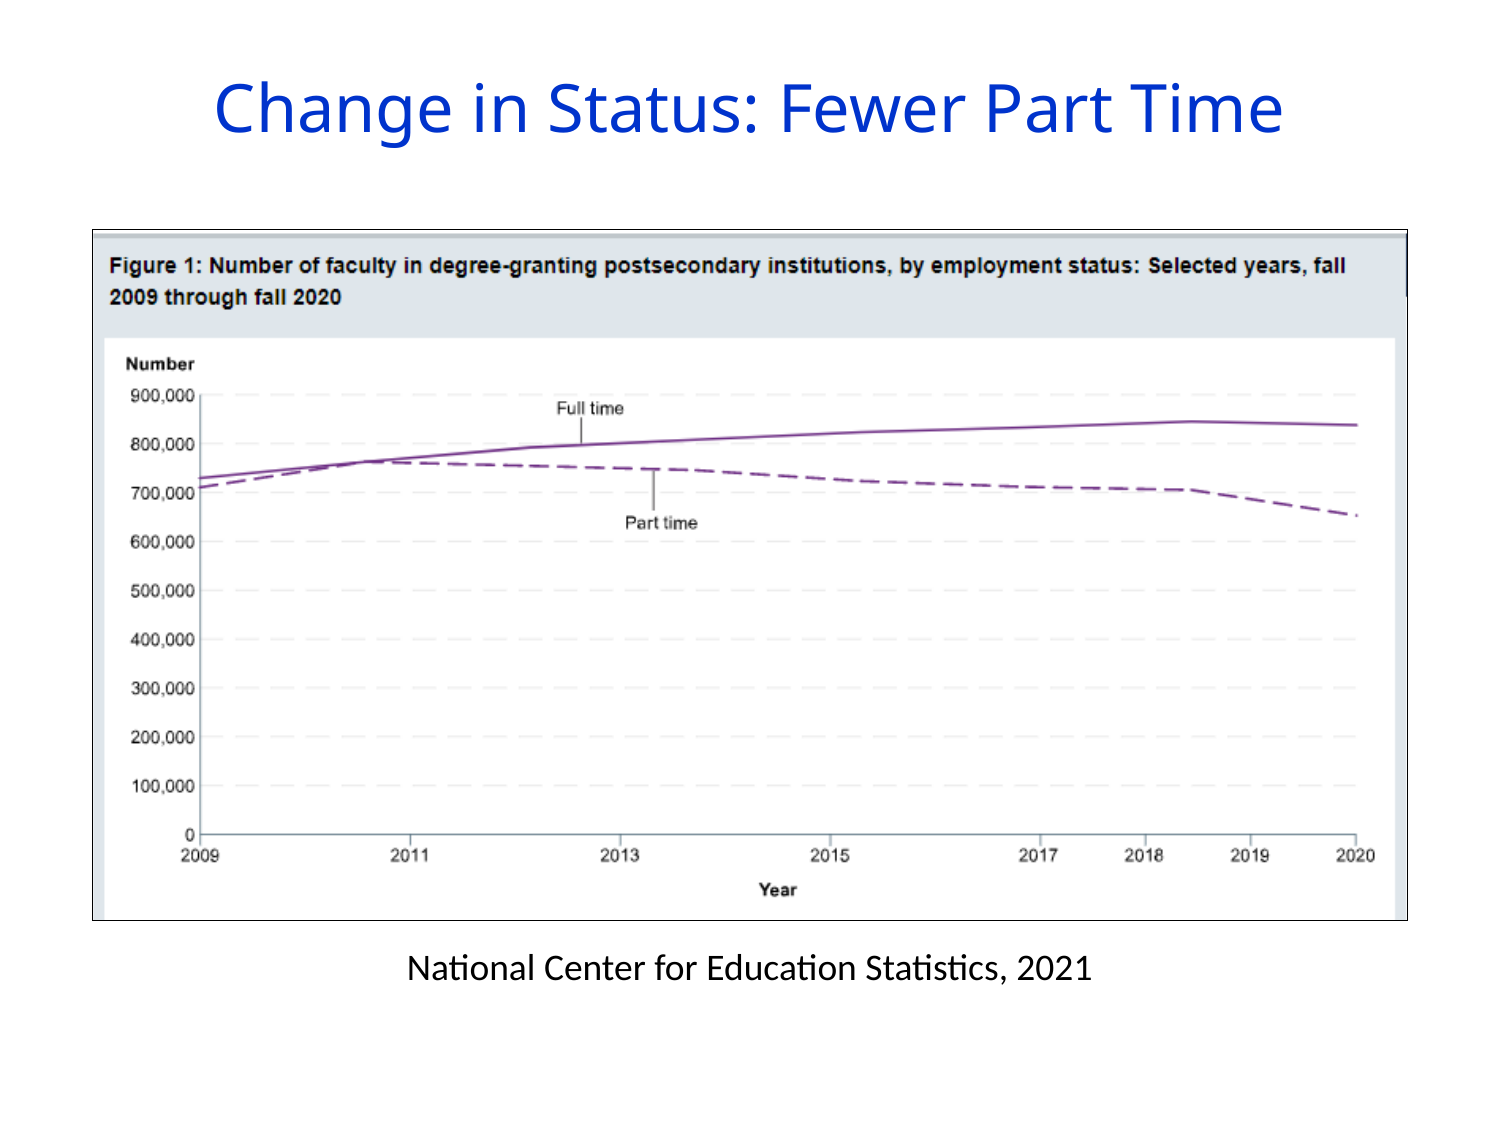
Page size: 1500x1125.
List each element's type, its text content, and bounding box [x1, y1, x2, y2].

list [92, 229, 1408, 921]
text_box National Center for Education Statistics, 2021 [392, 935, 1108, 996]
title Change in Status: Fewer Part Time [75, 45, 1425, 168]
